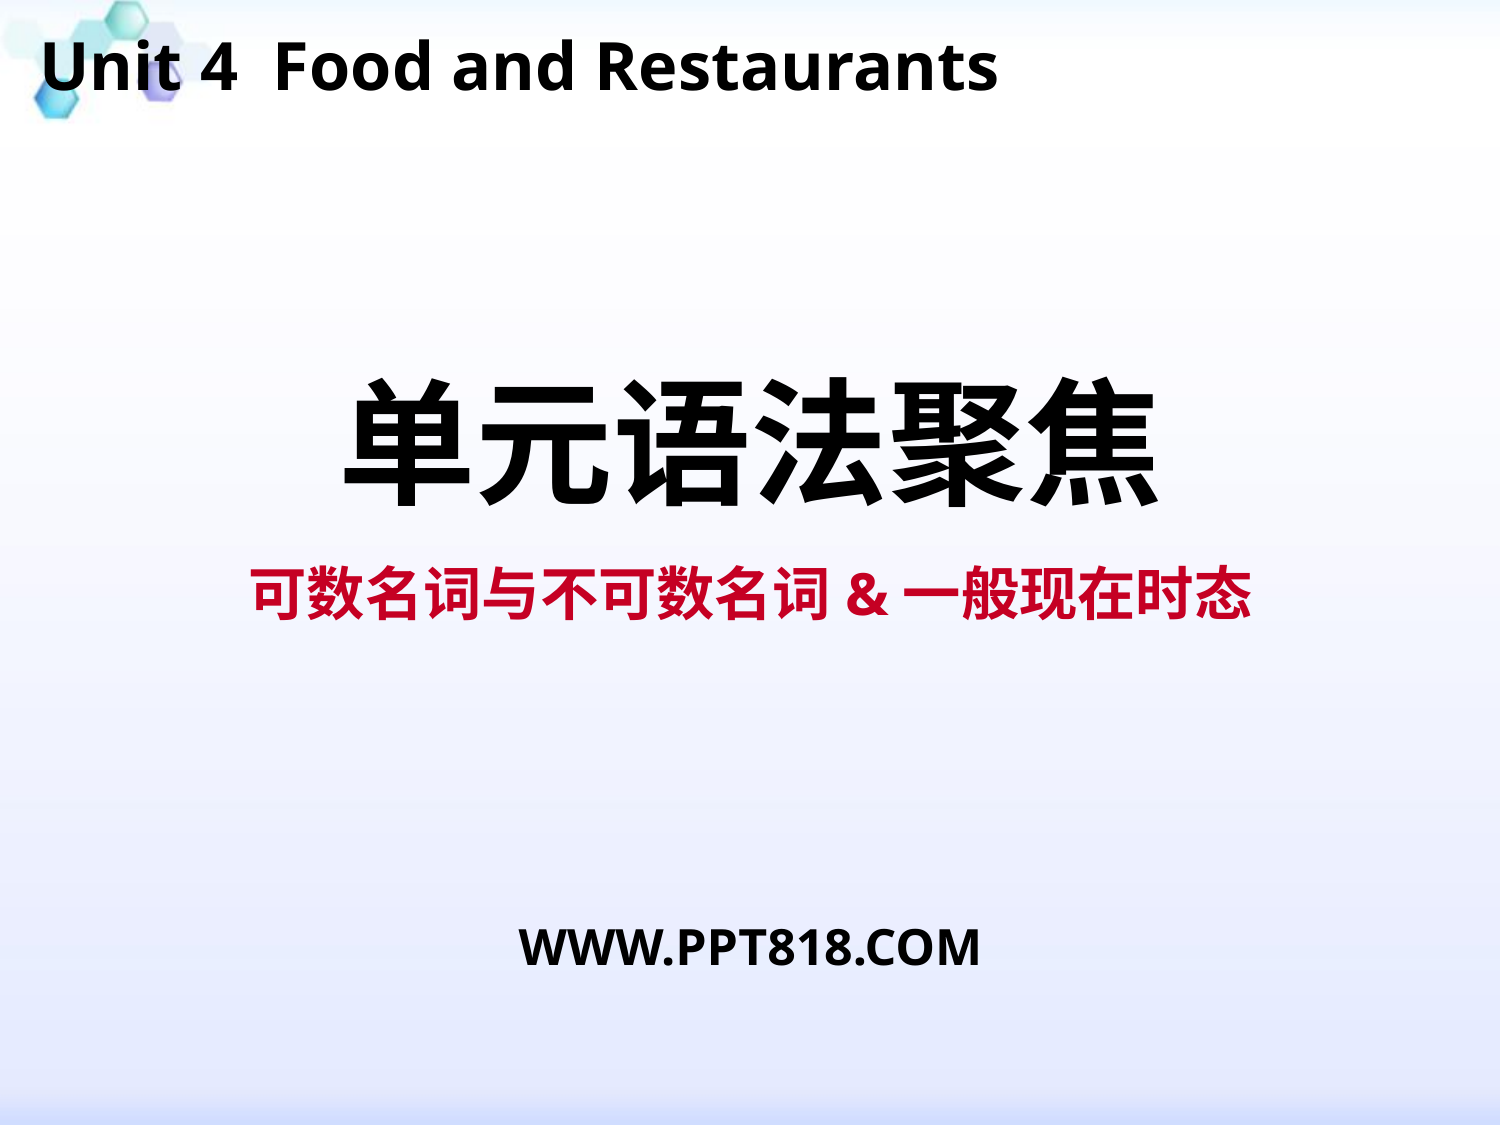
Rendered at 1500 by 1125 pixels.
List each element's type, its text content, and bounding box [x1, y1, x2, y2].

text_box Unit 4 Food and Restaurants [24, 16, 1016, 111]
text_box WWW.PPT818.COM [447, 901, 1054, 983]
picture [0, 0, 1500, 1125]
text_box 单元语法聚焦 可数名词与不可数名词&一般现在时态 [144, 267, 1357, 635]
